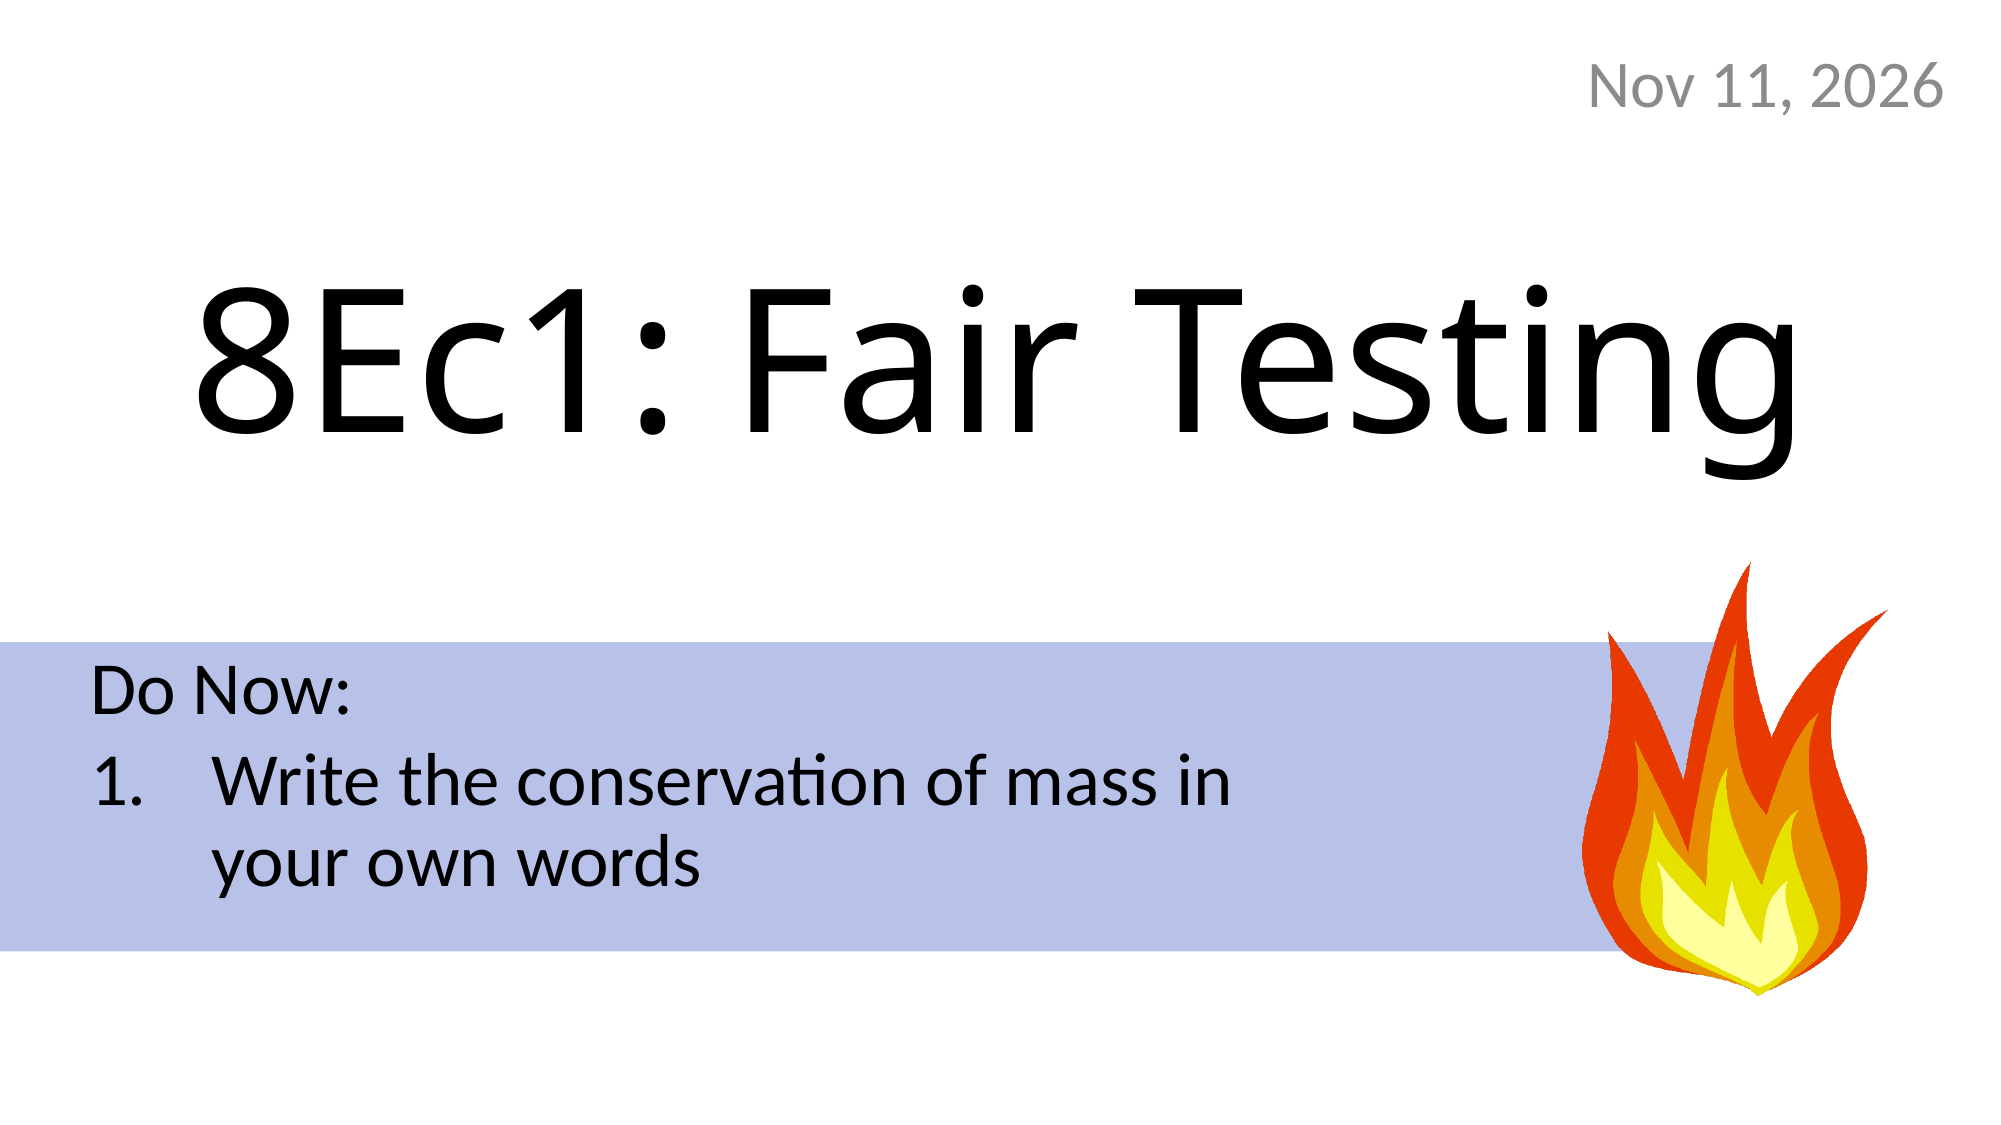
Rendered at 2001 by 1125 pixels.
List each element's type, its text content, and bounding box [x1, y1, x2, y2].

title 8Ec1: Fair Testing [155, 213, 1845, 483]
subtitle Do Now: Write the conservation of mass in your own words [0, 642, 1582, 952]
slide_number 11-Jul-22 [1509, 50, 1960, 111]
picture [1582, 562, 1888, 996]
